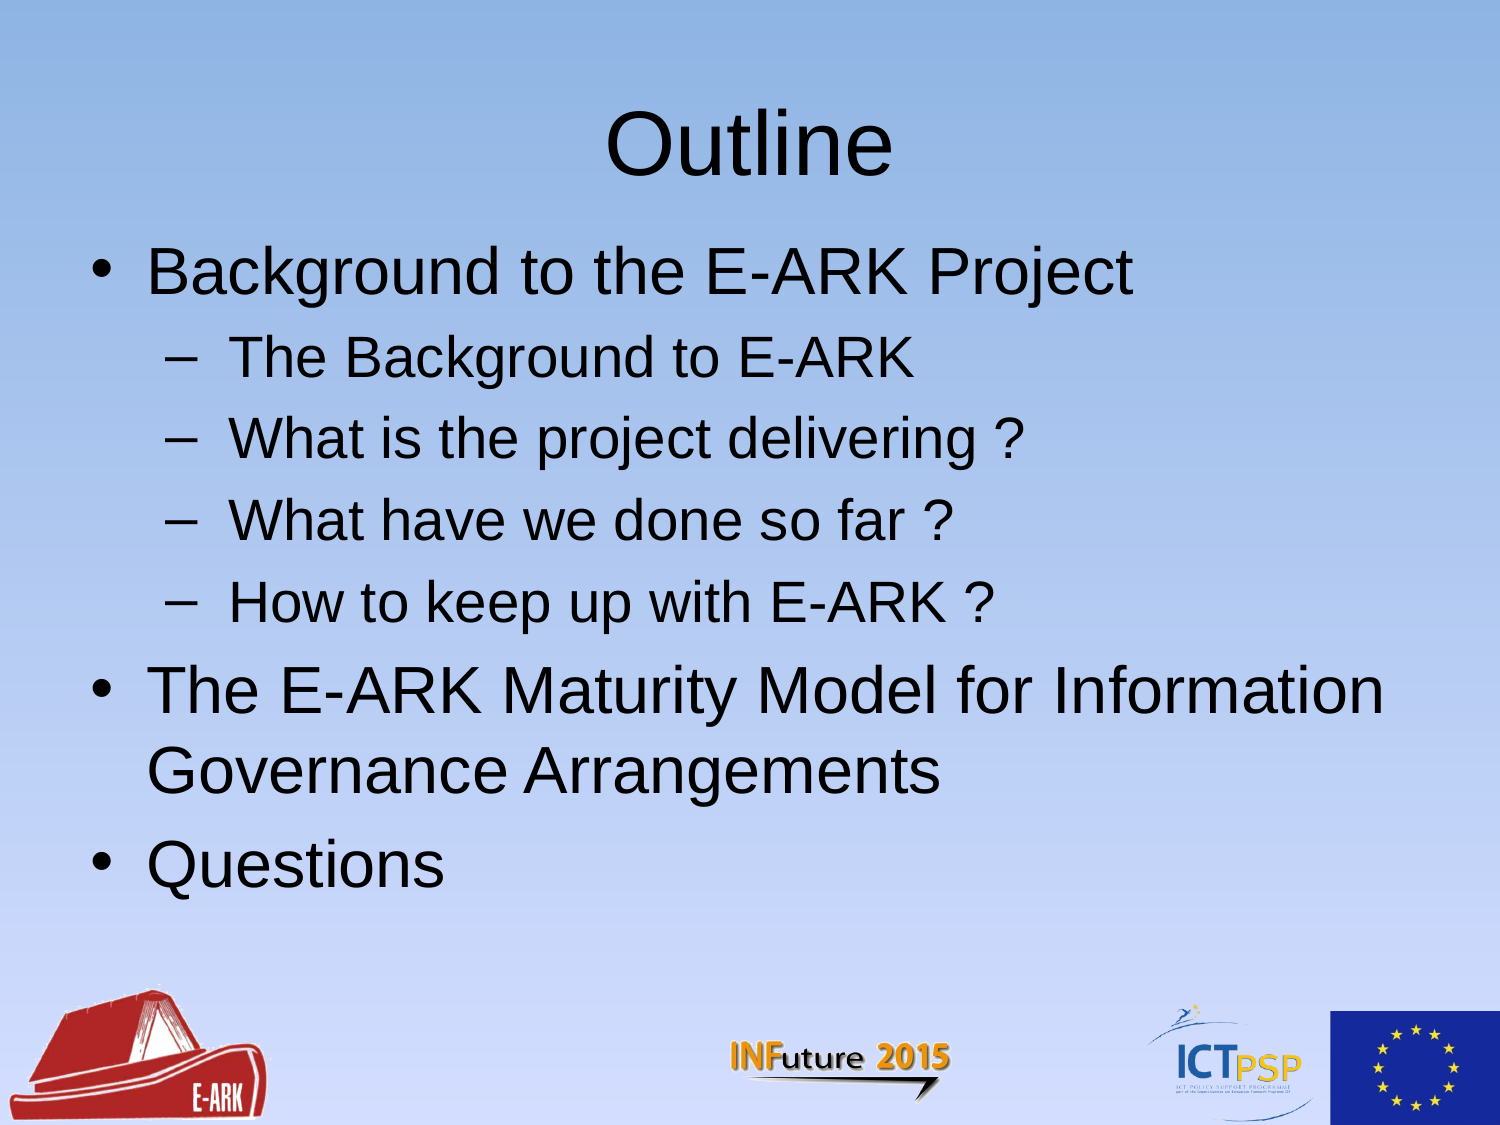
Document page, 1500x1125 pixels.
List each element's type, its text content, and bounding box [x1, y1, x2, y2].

picture [1120, 1005, 1500, 1125]
picture [722, 1005, 959, 1125]
title Outline [75, 45, 1425, 219]
list Background to the E-ARK Project The Background to E-ARK What is the project delivering ? What have we done so far ? How to keep up with E-ARK ? The E-ARK Maturity Model for Information Governance Arrangements Questions [75, 219, 1500, 1005]
picture [5, 984, 272, 1125]
